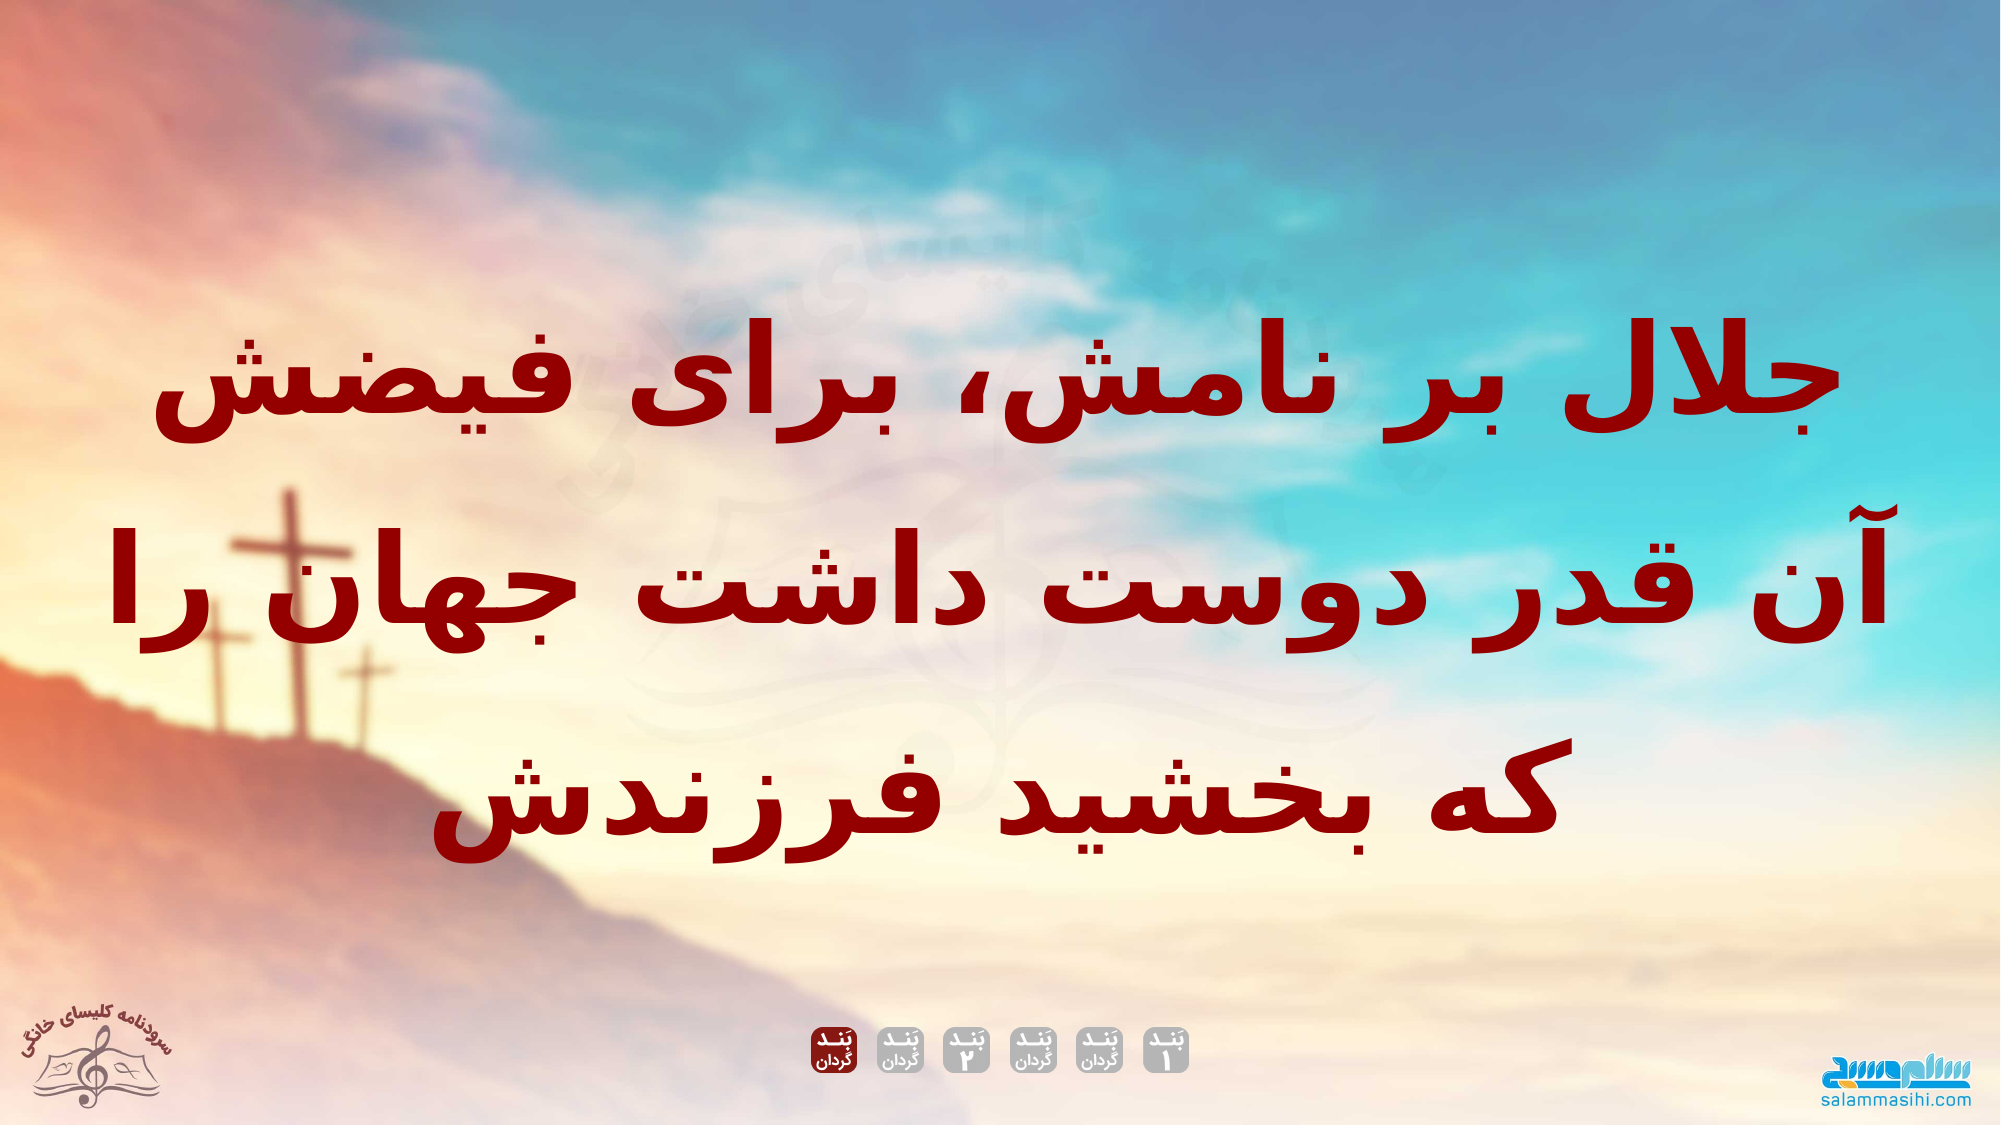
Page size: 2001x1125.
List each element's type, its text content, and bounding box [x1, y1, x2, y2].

picture [0, 0, 2001, 1125]
title جلال بر نامش، برای فیضش آن قدر دوست داشت جهان را که بخشید فرزندش [47, 59, 1953, 1027]
